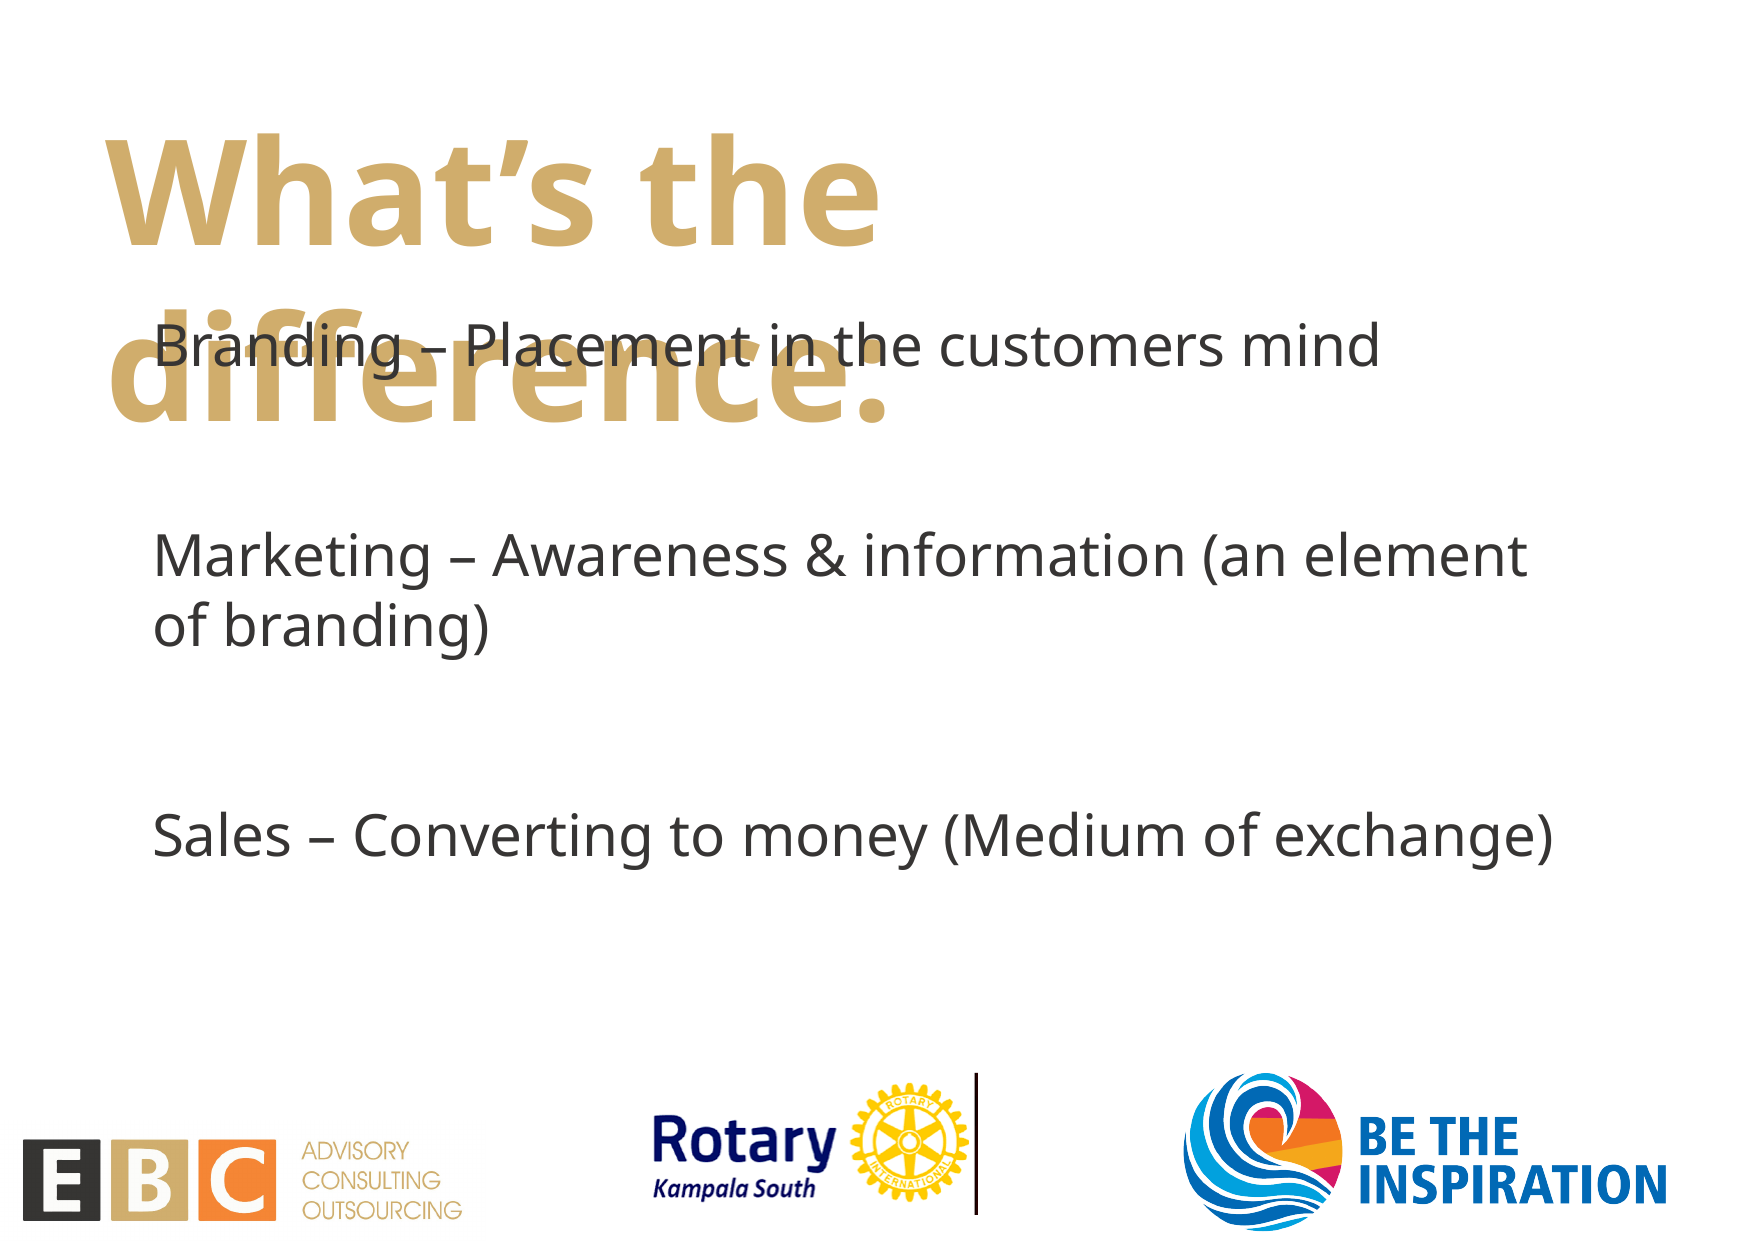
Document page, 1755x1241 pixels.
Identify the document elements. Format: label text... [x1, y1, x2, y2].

list Branding – Placement in the customers mind Marketing – Awareness & information (an element of branding) Sales – Converting to money (Medium of exchange) [152, 307, 1585, 944]
title What’s the difference: [105, 98, 1650, 277]
picture [1176, 1063, 1678, 1241]
picture [0, 1120, 486, 1241]
picture [639, 1066, 978, 1216]
